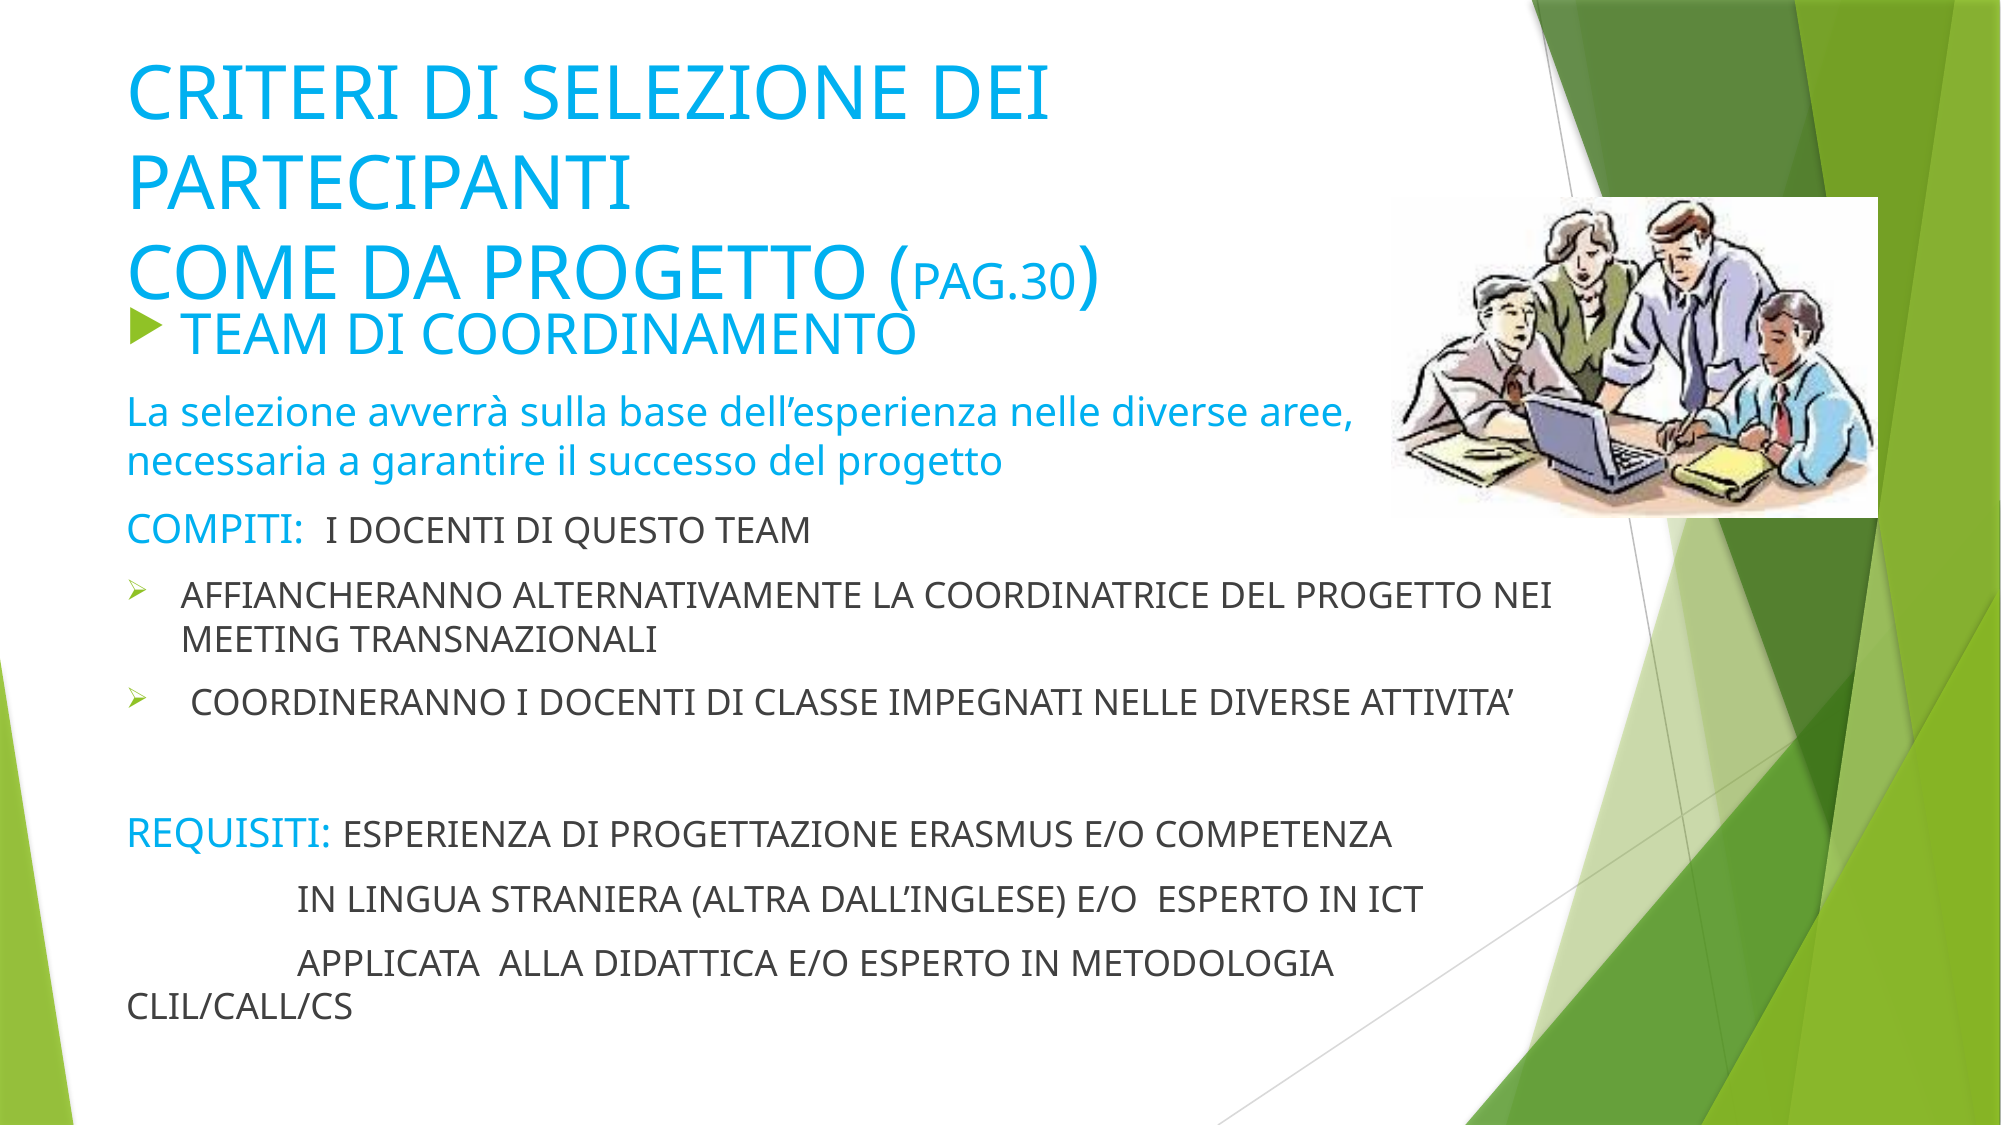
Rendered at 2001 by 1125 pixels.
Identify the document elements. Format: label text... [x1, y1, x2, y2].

list TEAM DI COORDINAMENTO La selezione avverrà sulla base dell’esperienza nelle diverse aree, necessaria a garantire il successo del progetto COMPITI: I DOCENTI DI QUESTO TEAM AFFIANCHERANNO ALTERNATIVAMENTE LA COORDINATRICE DEL PROGETTO NEI MEETING TRANSNAZIONALI COORDINERANNO I DOCENTI DI CLASSE IMPEGNATI NELLE DIVERSE ATTIVITA’ REQUISITI: ESPERIENZA DI PROGETTAZIONE ERASMUS E/O COMPETENZA IN LINGUA STRANIERA (ALTRA DALL’INGLESE) E/O ESPERTO IN ICT APPLICATA ALLA DIDATTICA E/O ESPERTO IN METODOLOGIA CLIL/CALL/CS [111, 290, 1571, 1041]
title CRITERI DI SELEZIONE DEI PARTECIPANTI COME DA PROGETTO (PAG.30) [111, 37, 1522, 264]
picture [1390, 196, 1878, 519]
